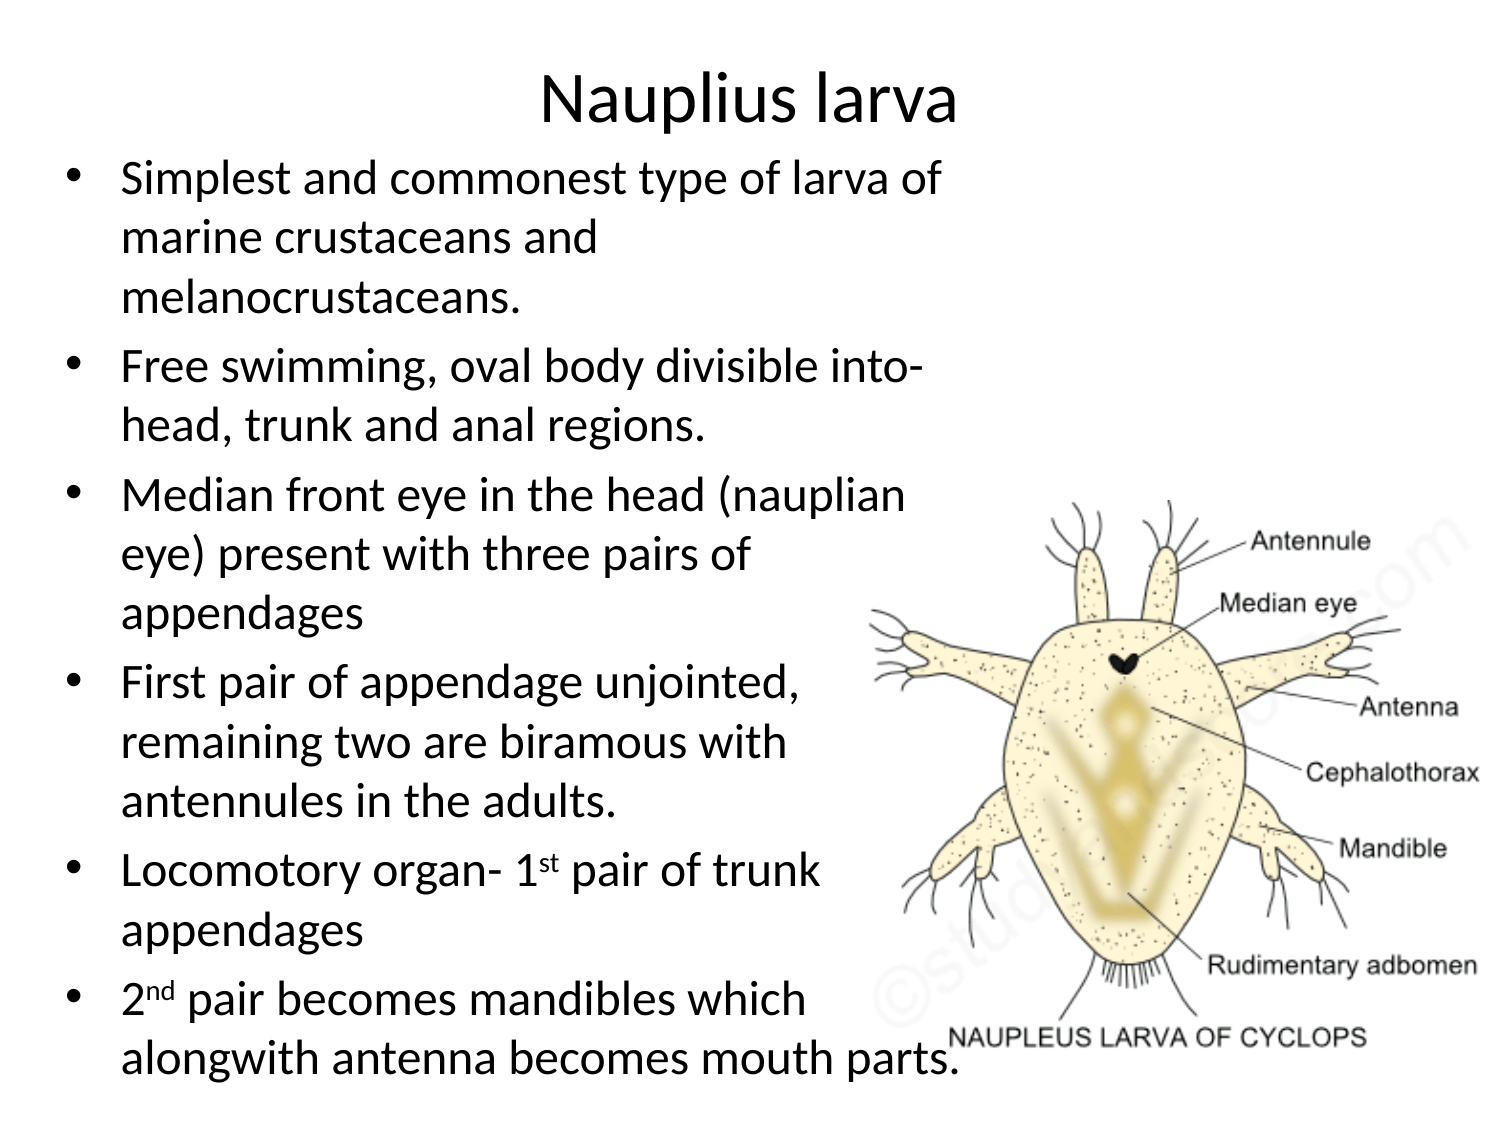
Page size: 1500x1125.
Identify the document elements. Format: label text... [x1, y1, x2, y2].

list Simplest and commonest type of larva of marine crustaceans and melanocrustaceans. Free swimming, oval body divisible into- head, trunk and anal regions. Median front eye in the head (nauplian eye) present with three pairs of appendages First pair of appendage unjointed, remaining two are biramous with antennules in the adults. Locomotory organ- 1st pair of trunk appendages 2nd pair becomes mandibles which alongwith antenna becomes mouth parts. [50, 137, 1013, 1100]
picture [862, 499, 1480, 1051]
title Nauplius larva [75, 0, 1425, 188]
